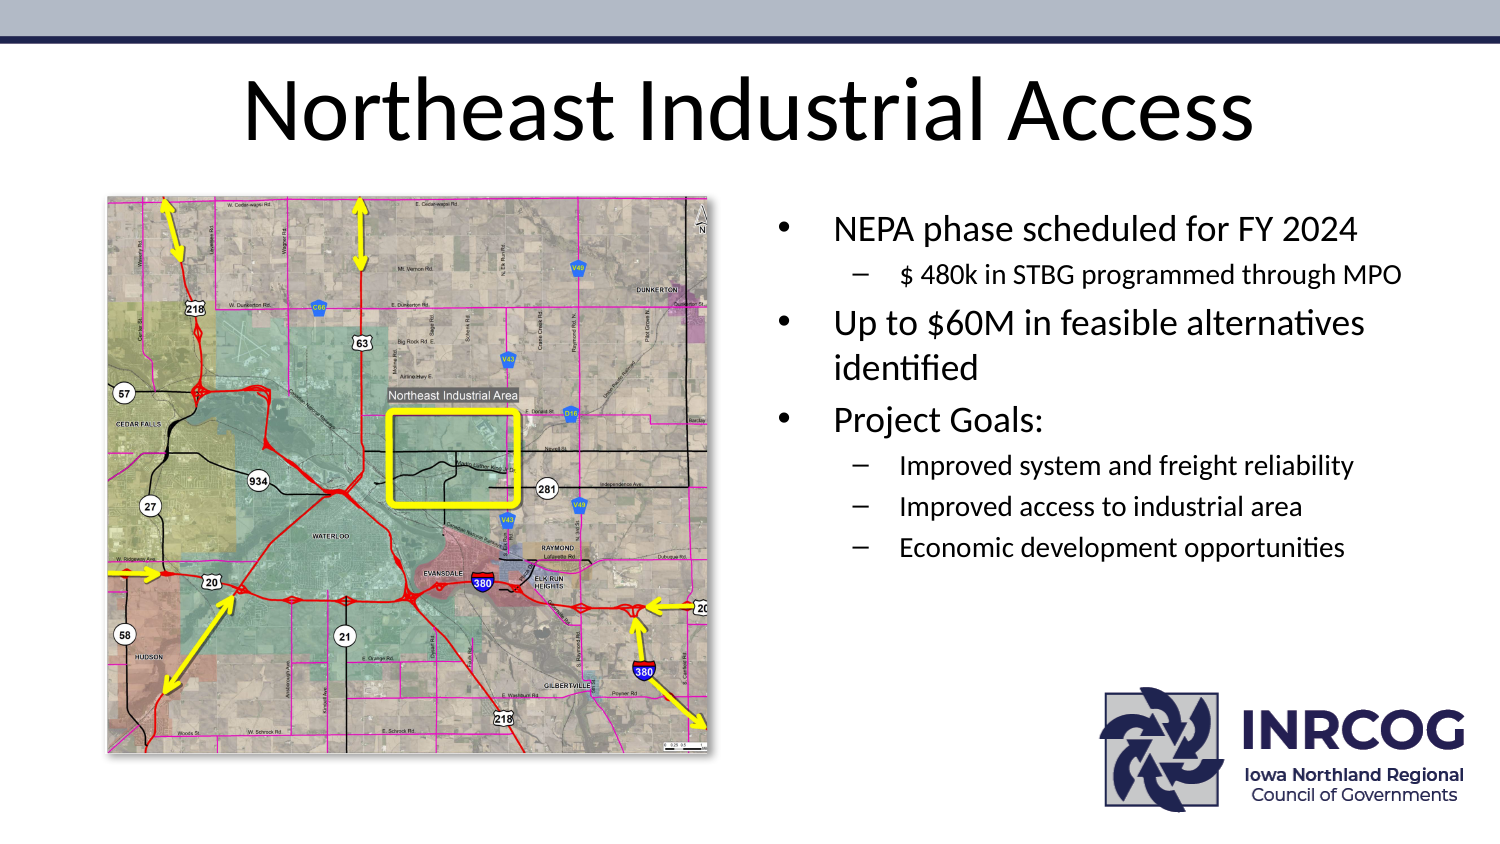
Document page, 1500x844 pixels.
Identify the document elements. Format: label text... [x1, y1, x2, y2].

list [104, 196, 708, 754]
title Northeast Industrial Access [75, 33, 1425, 175]
list NEPA phase scheduled for FY 2024 $ 480k in STBG programmed through MPO Up to $60M in feasible alternatives identified Project Goals: Improved system and freight reliability Improved access to industrial area Economic development opportunities [762, 196, 1442, 754]
picture [0, 0, 1500, 844]
